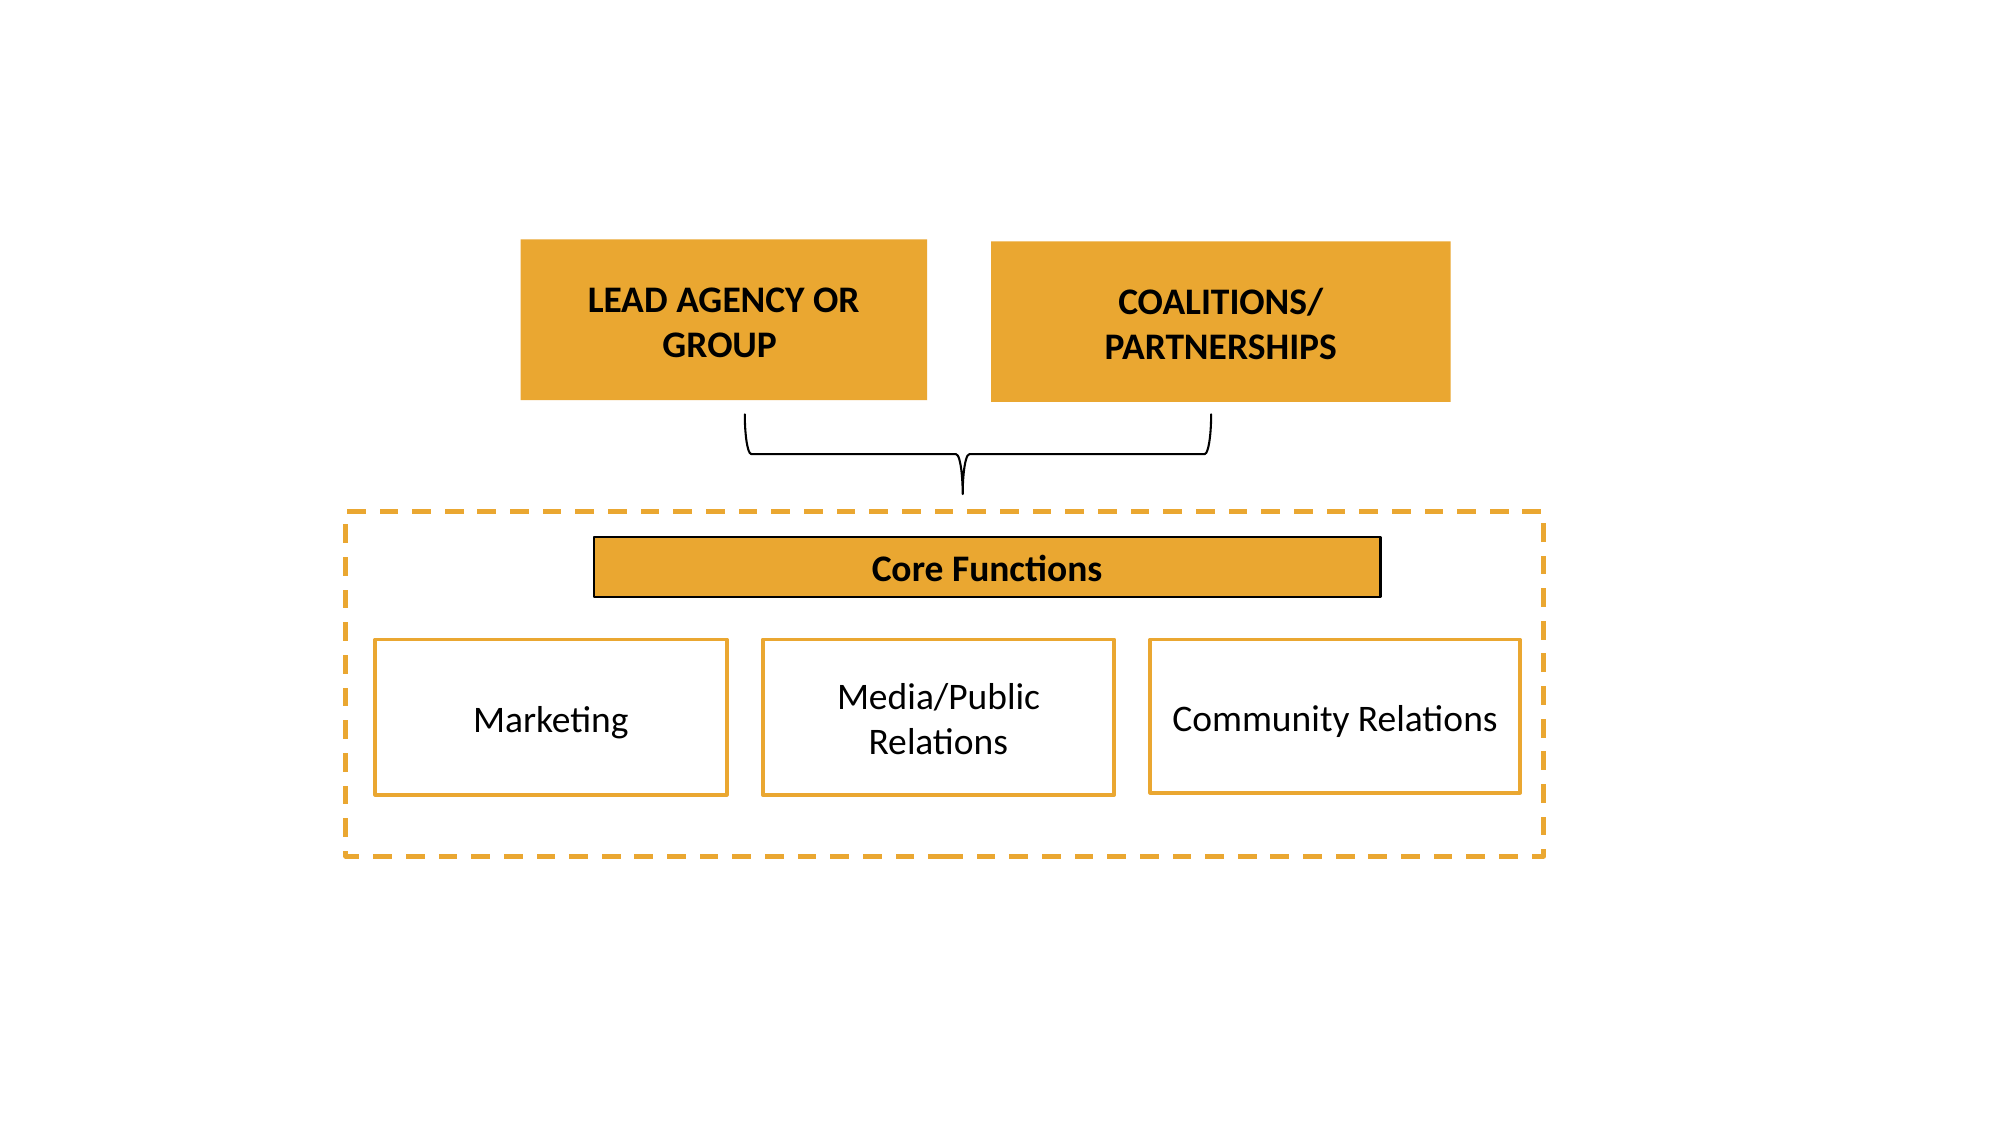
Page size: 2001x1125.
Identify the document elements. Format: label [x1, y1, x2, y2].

text_box [345, 238, 1545, 857]
